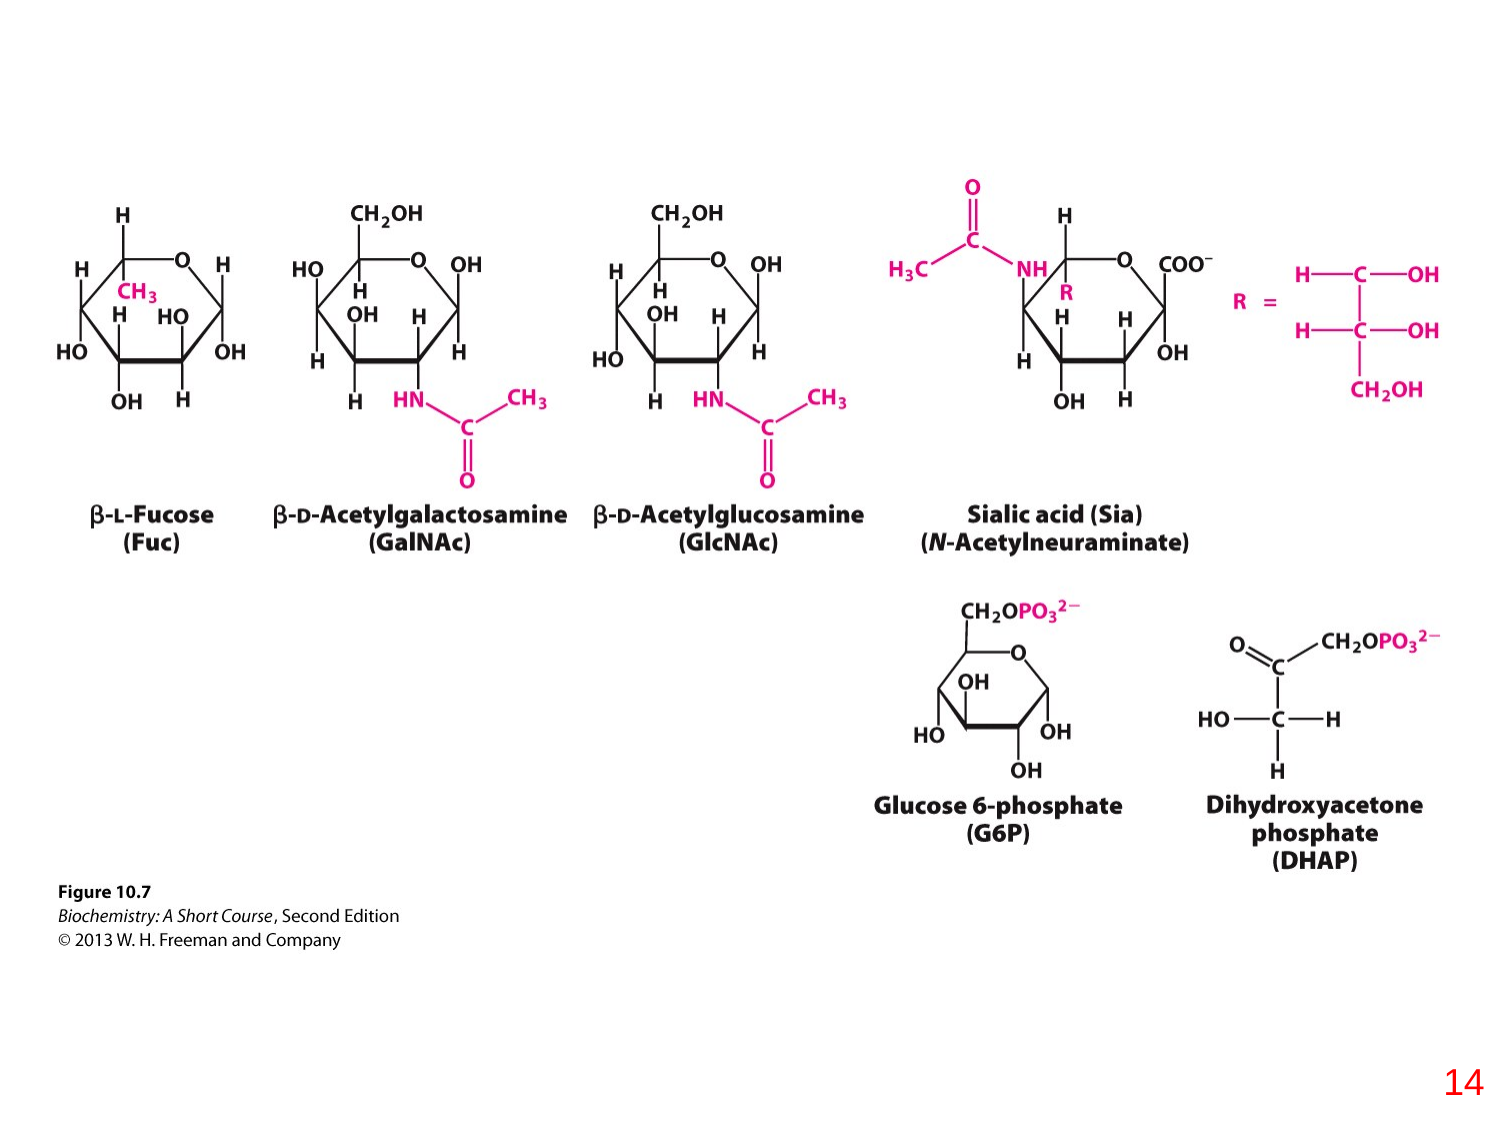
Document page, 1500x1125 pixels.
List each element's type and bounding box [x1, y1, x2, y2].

picture [49, 170, 1450, 954]
